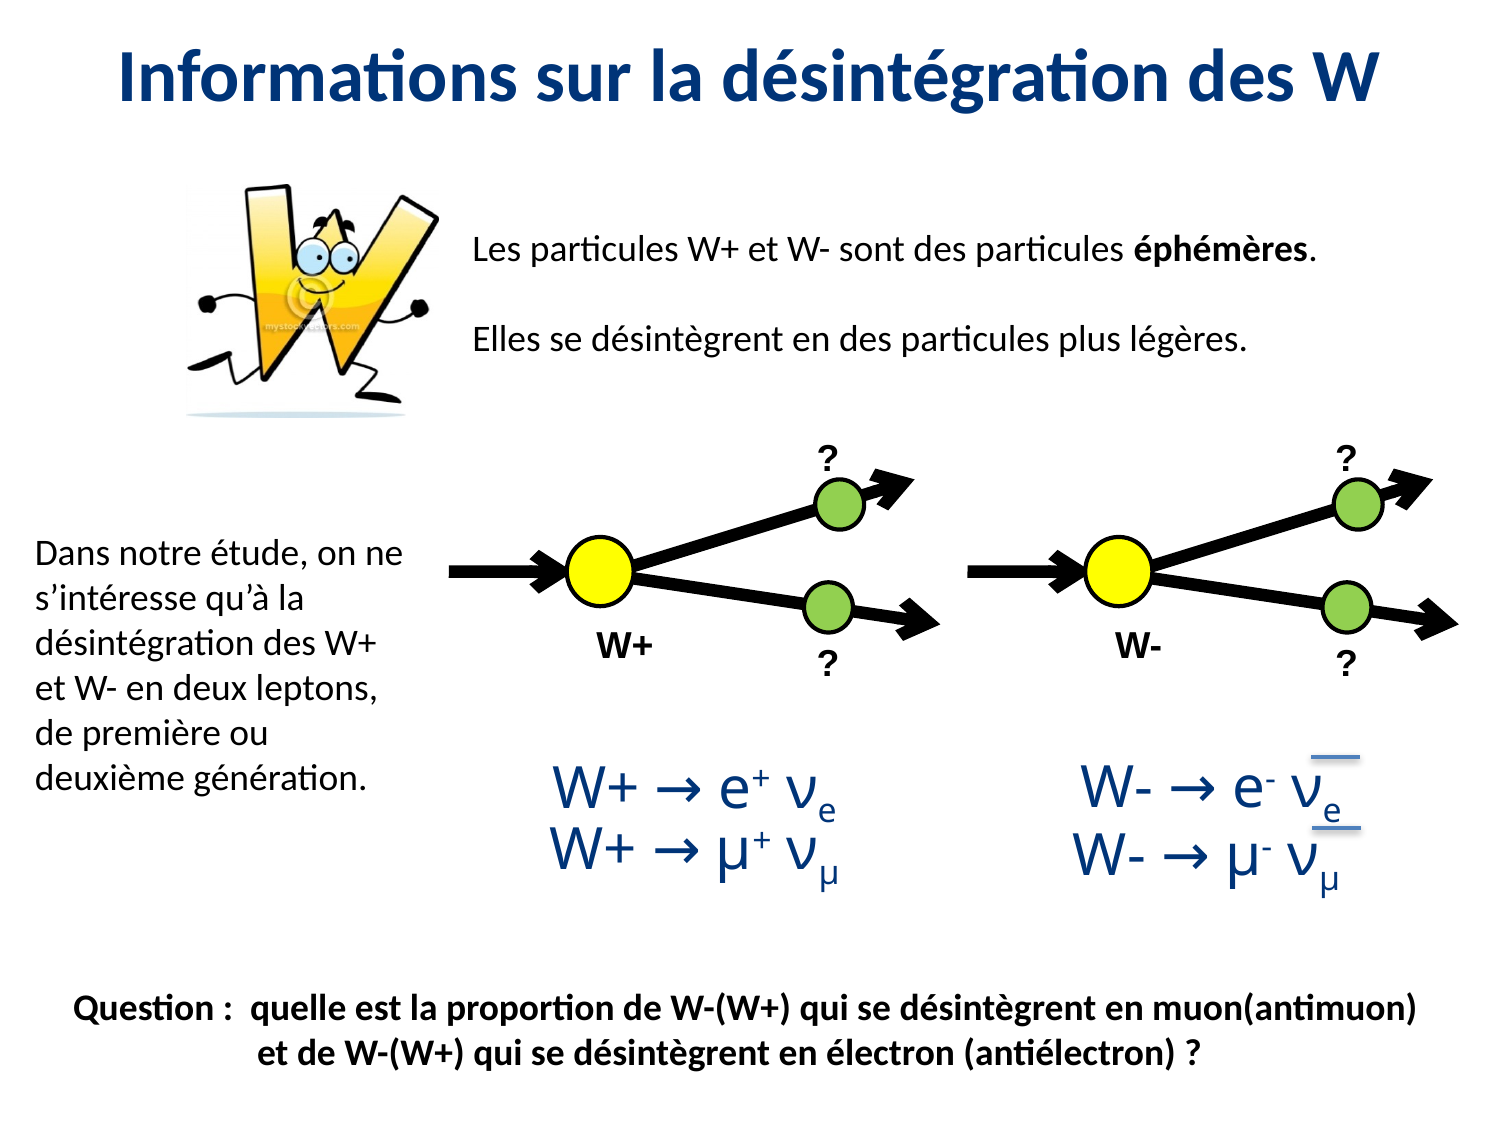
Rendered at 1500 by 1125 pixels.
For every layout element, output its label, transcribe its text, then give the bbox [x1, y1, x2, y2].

text_box Les particules W+ et W- sont des particules éphémères. Elles se désintègrent en des particules plus légères. [457, 216, 1342, 412]
text_box Informations sur la désintégration des W [0, 18, 1500, 124]
picture [186, 183, 439, 418]
text_box Question : quelle est la proportion de W-(W+) qui se désintègrent en muon(antimuon) et de W-(W+) qui se désintègrent en électron (antiélectron) ? [58, 975, 1442, 1081]
text_box Dans notre étude, on ne s’intéresse qu’à la désintégration des W+ et W- en deux leptons, de première ou deuxième génération. [19, 520, 423, 806]
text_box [448, 426, 1460, 896]
